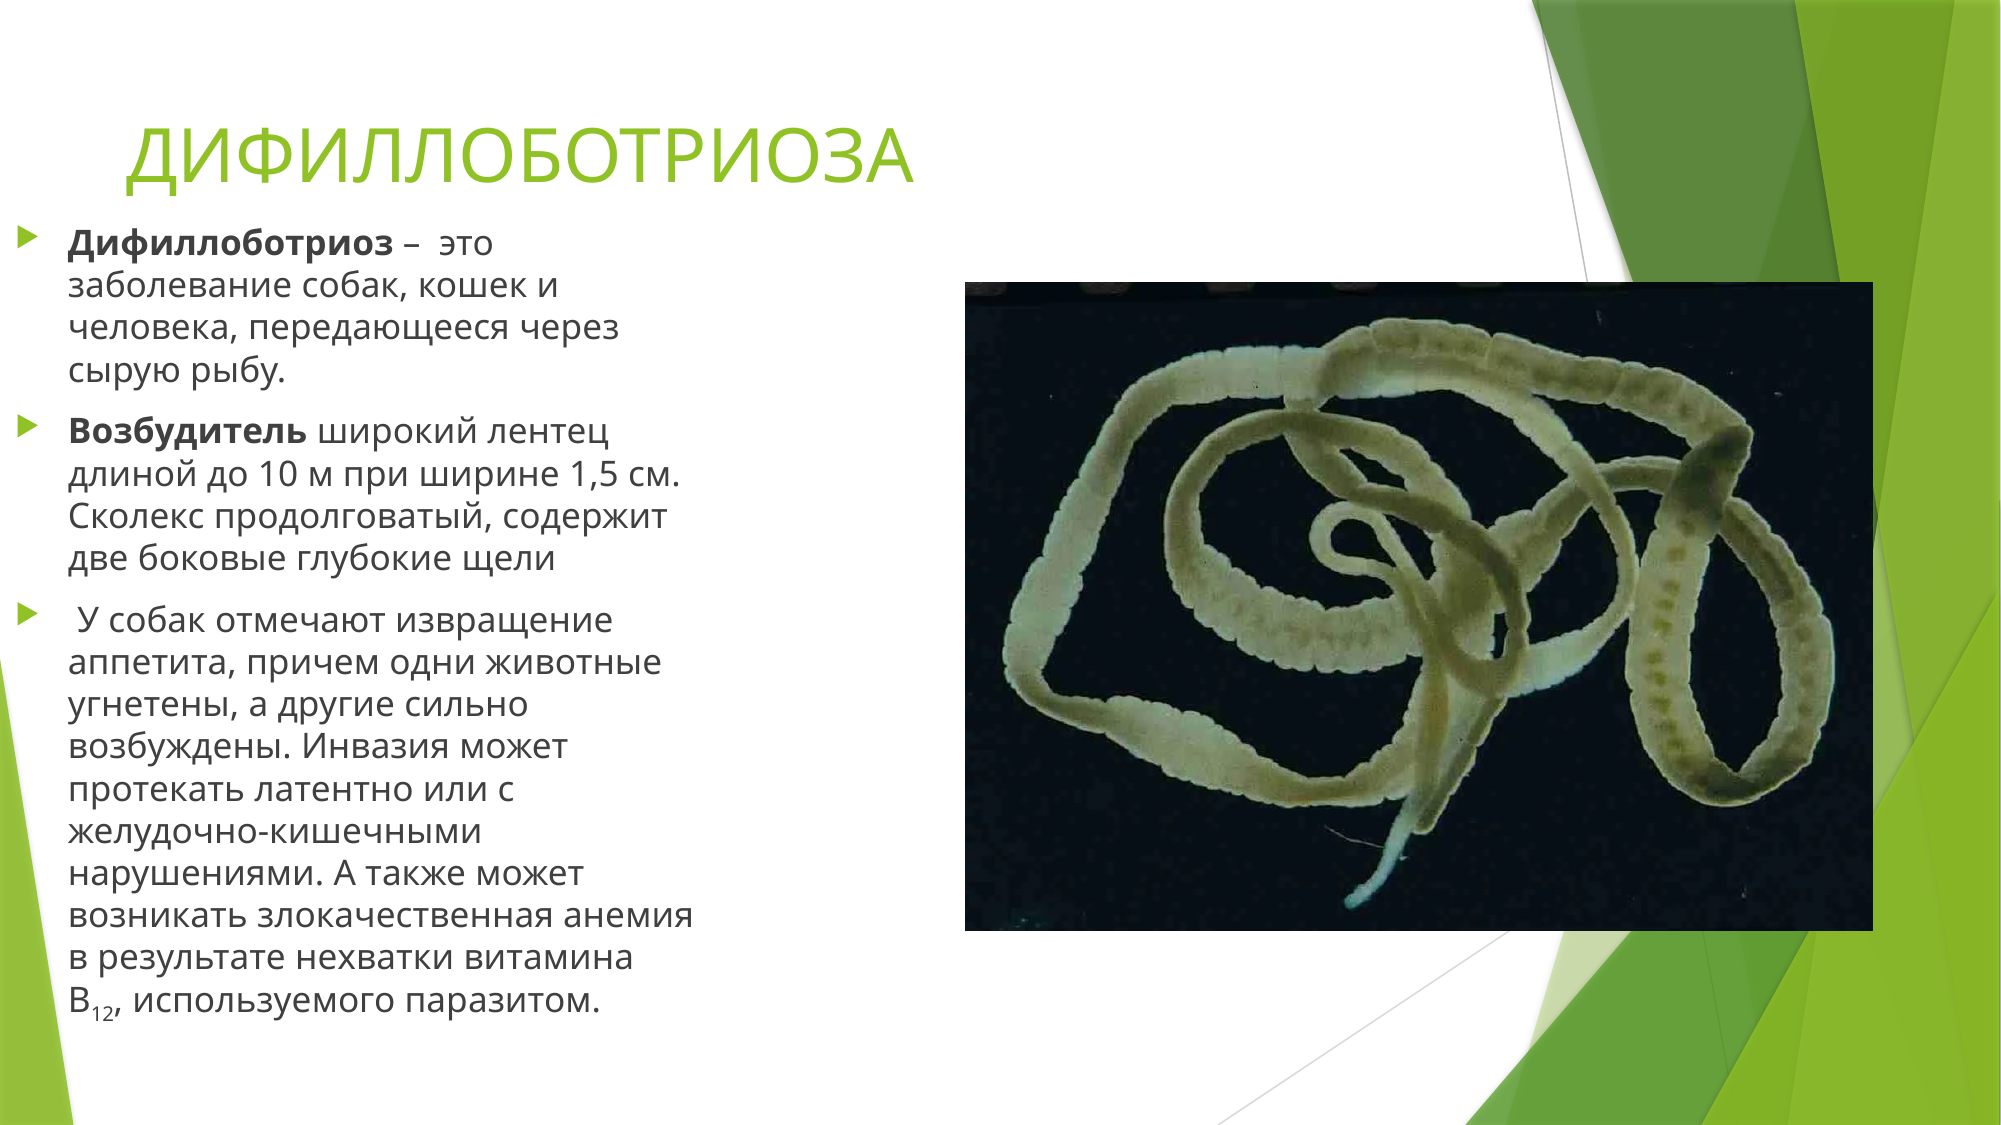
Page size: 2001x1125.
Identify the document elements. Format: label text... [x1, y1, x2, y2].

list Дифиллоботриоз – это заболевание собак, кошек и человека, передающееся через сырую рыбу. Возбудитель широкий лентец длиной до 10 м при ширине 1,5 см. Сколекс продолговатый, содержит две боковые глубокие щели У собак отмечают извращение аппетита, причем одни животные угнетены, а другие сильно возбуждены. Инвазия может протекать латентно или с желудочно-кишечными нарушениями. А также может возникать злокачественная анемия в результате нехватки витамина В12, используемого паразитом. [0, 212, 715, 1071]
title ДИФИЛЛОБОТРИОЗА [111, 99, 1522, 317]
picture [964, 281, 1873, 932]
